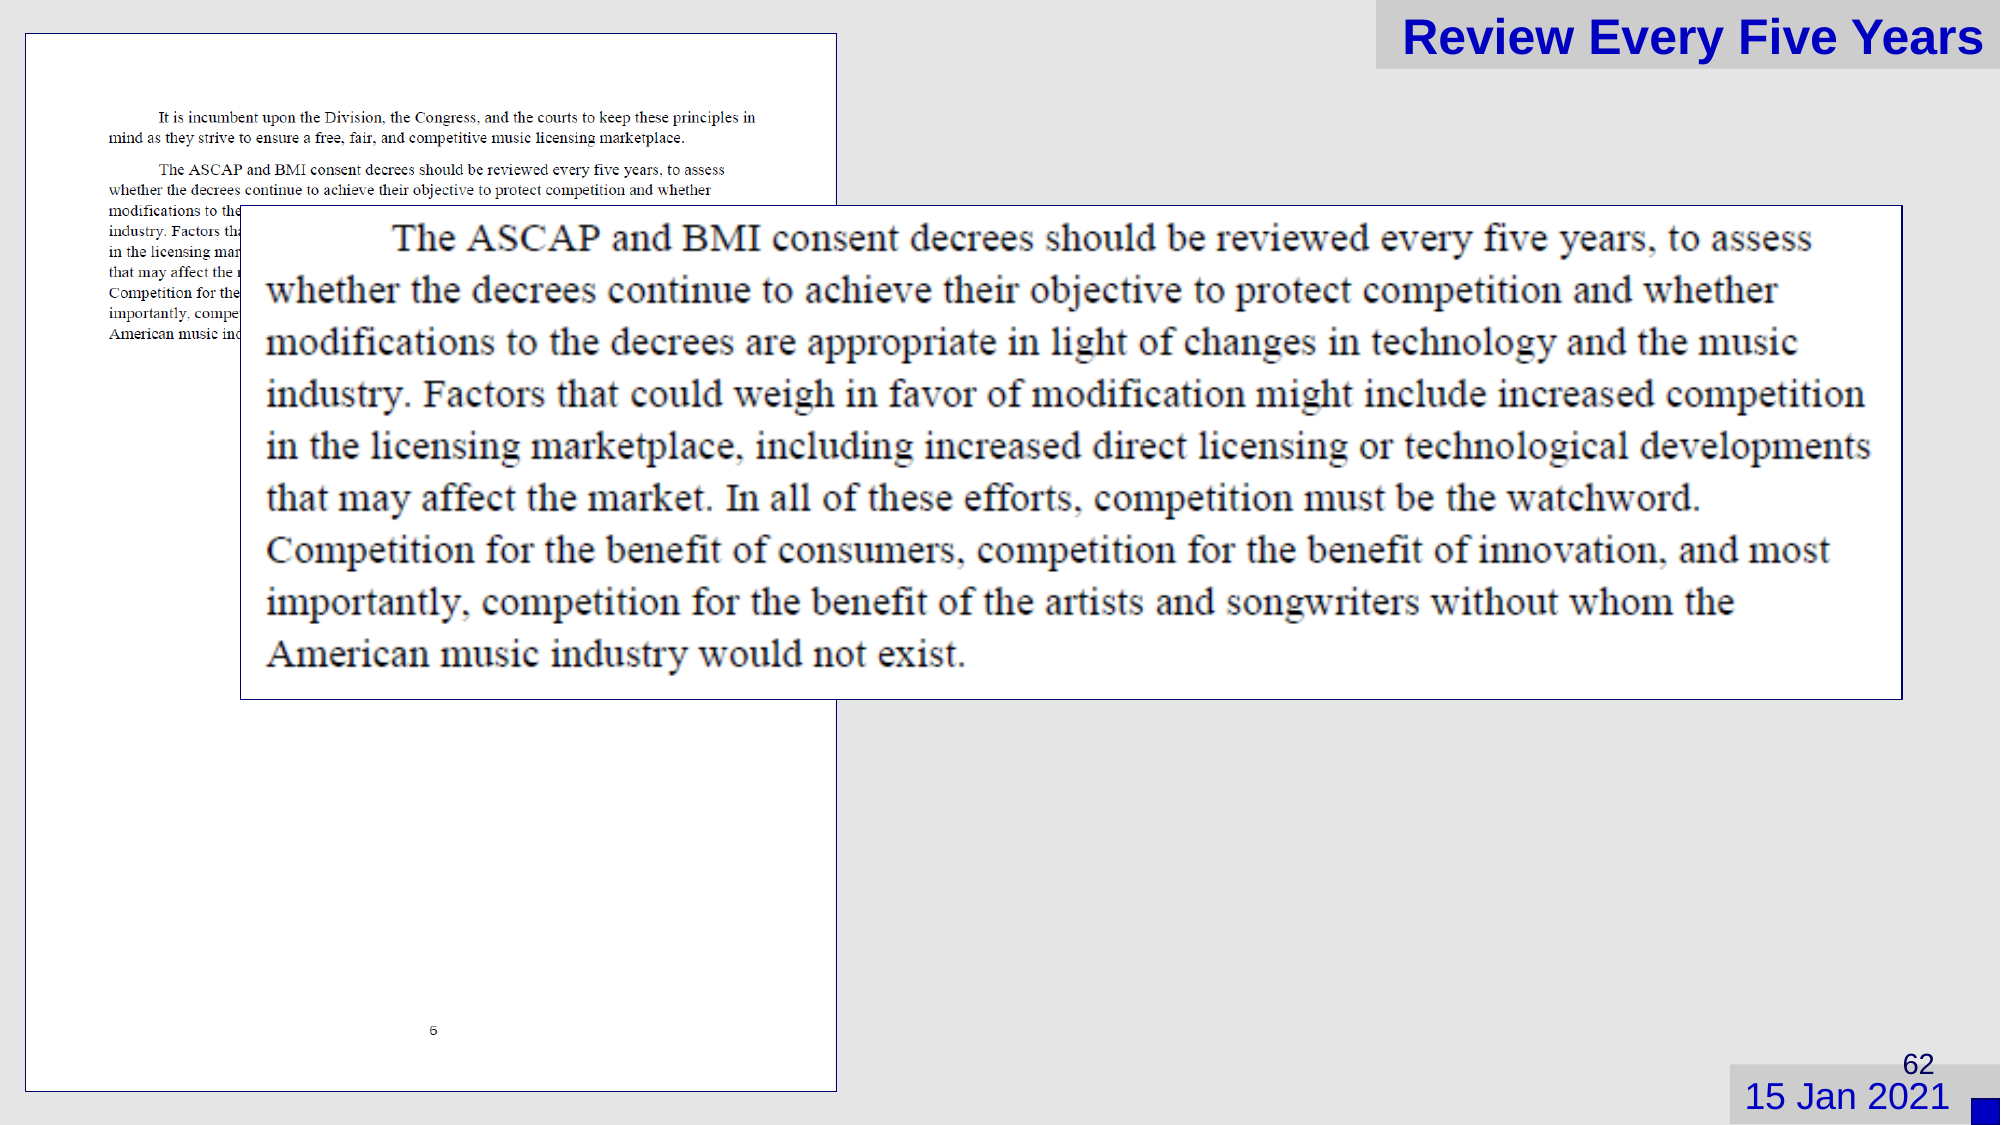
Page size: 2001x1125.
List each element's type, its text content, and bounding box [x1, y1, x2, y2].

title Review Every Five Years [1375, 0, 2000, 69]
picture [25, 33, 1902, 1092]
text_box [1971, 1099, 2000, 1125]
text_box 15 Jan 2021 [1729, 1064, 2000, 1125]
slide_number 62 [1533, 1024, 1951, 1101]
